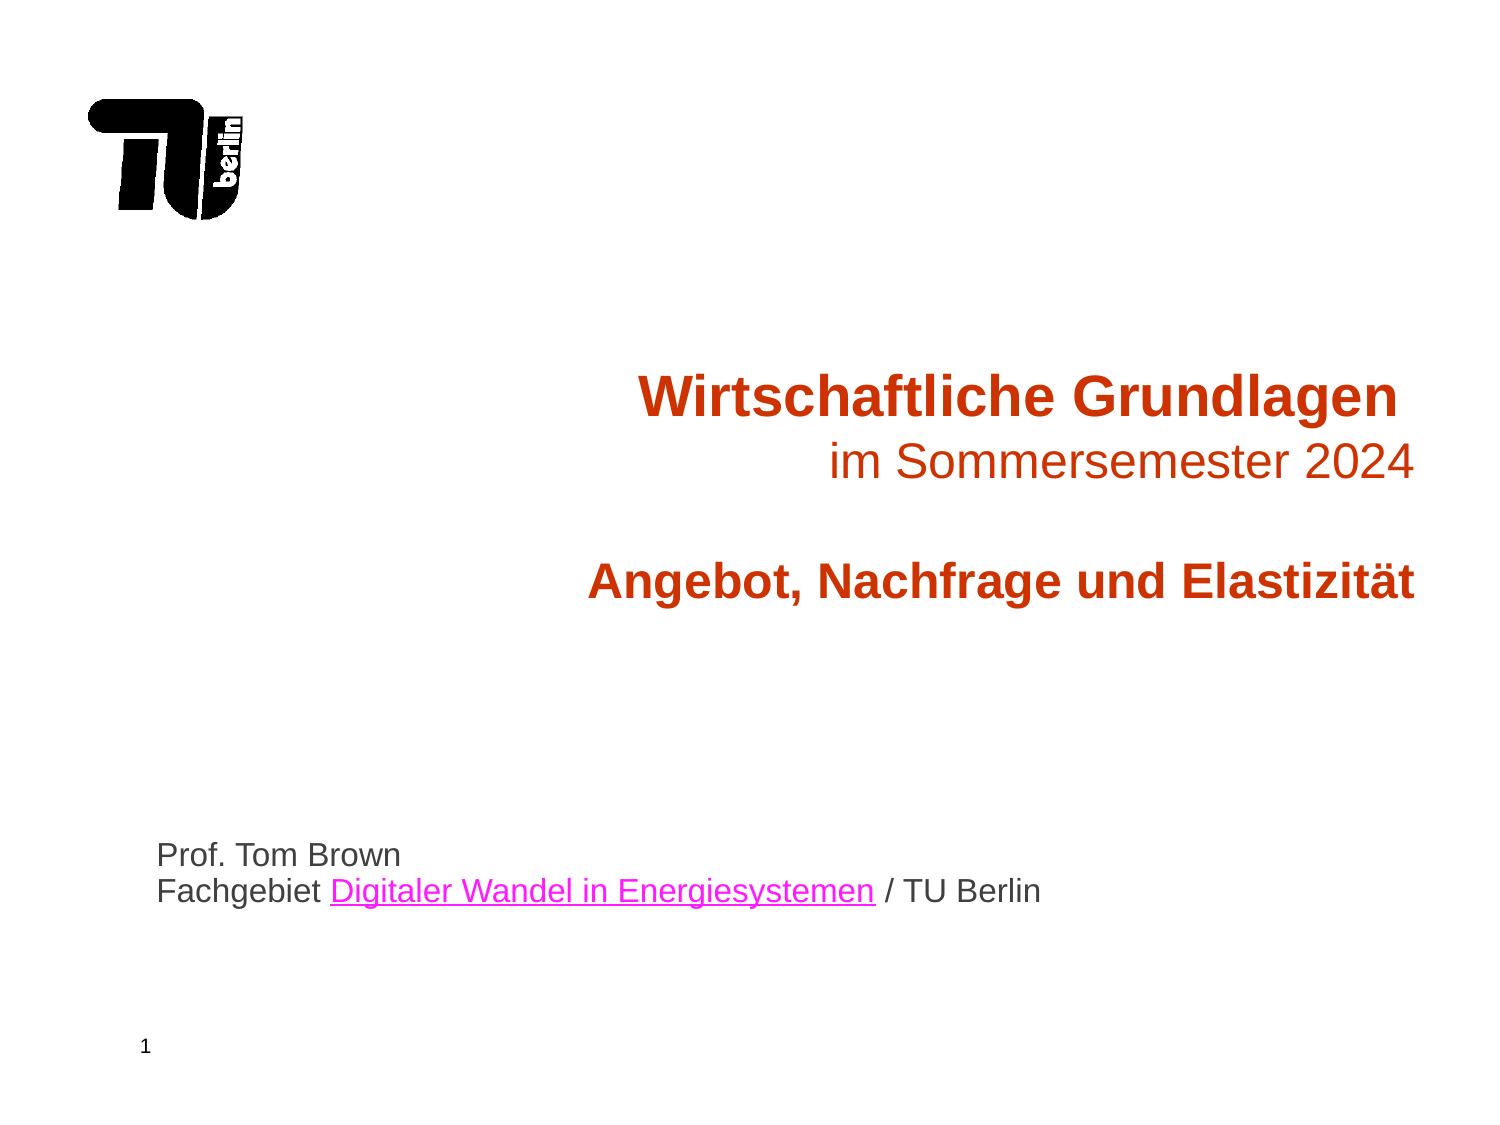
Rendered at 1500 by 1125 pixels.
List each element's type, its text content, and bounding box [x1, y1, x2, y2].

title Wirtschaftliche Grundlagen im Sommersemester 2024 Angebot, Nachfrage und Elastizität [315, 207, 1431, 617]
picture [88, 99, 243, 220]
text_box Prof. Tom Brown Fachgebiet Digitaler Wandel in Energiesystemen / TU Berlin [141, 830, 1157, 917]
